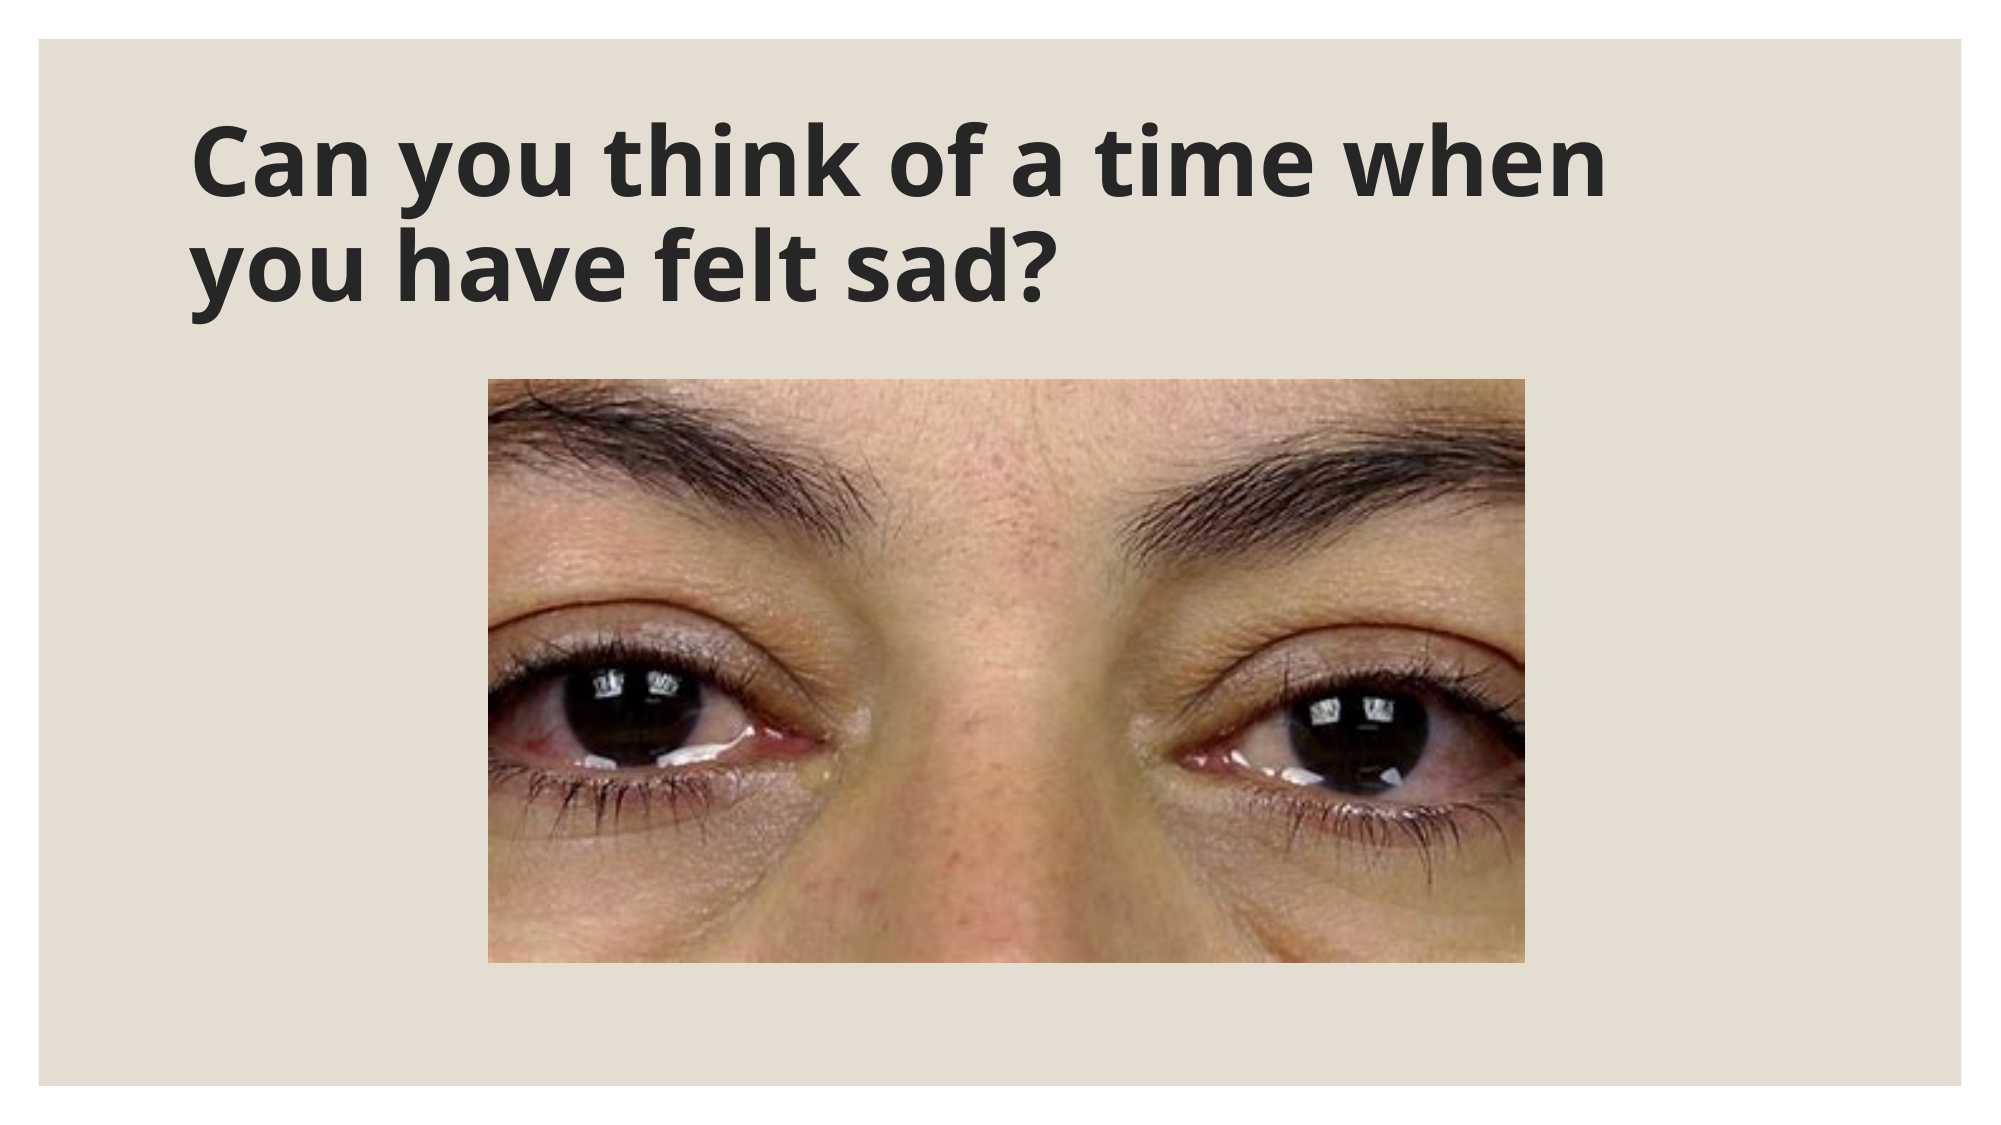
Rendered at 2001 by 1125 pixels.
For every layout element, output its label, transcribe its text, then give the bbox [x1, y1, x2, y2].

title Can you think of a time when you have felt sad? [174, 105, 1825, 331]
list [488, 379, 1525, 963]
